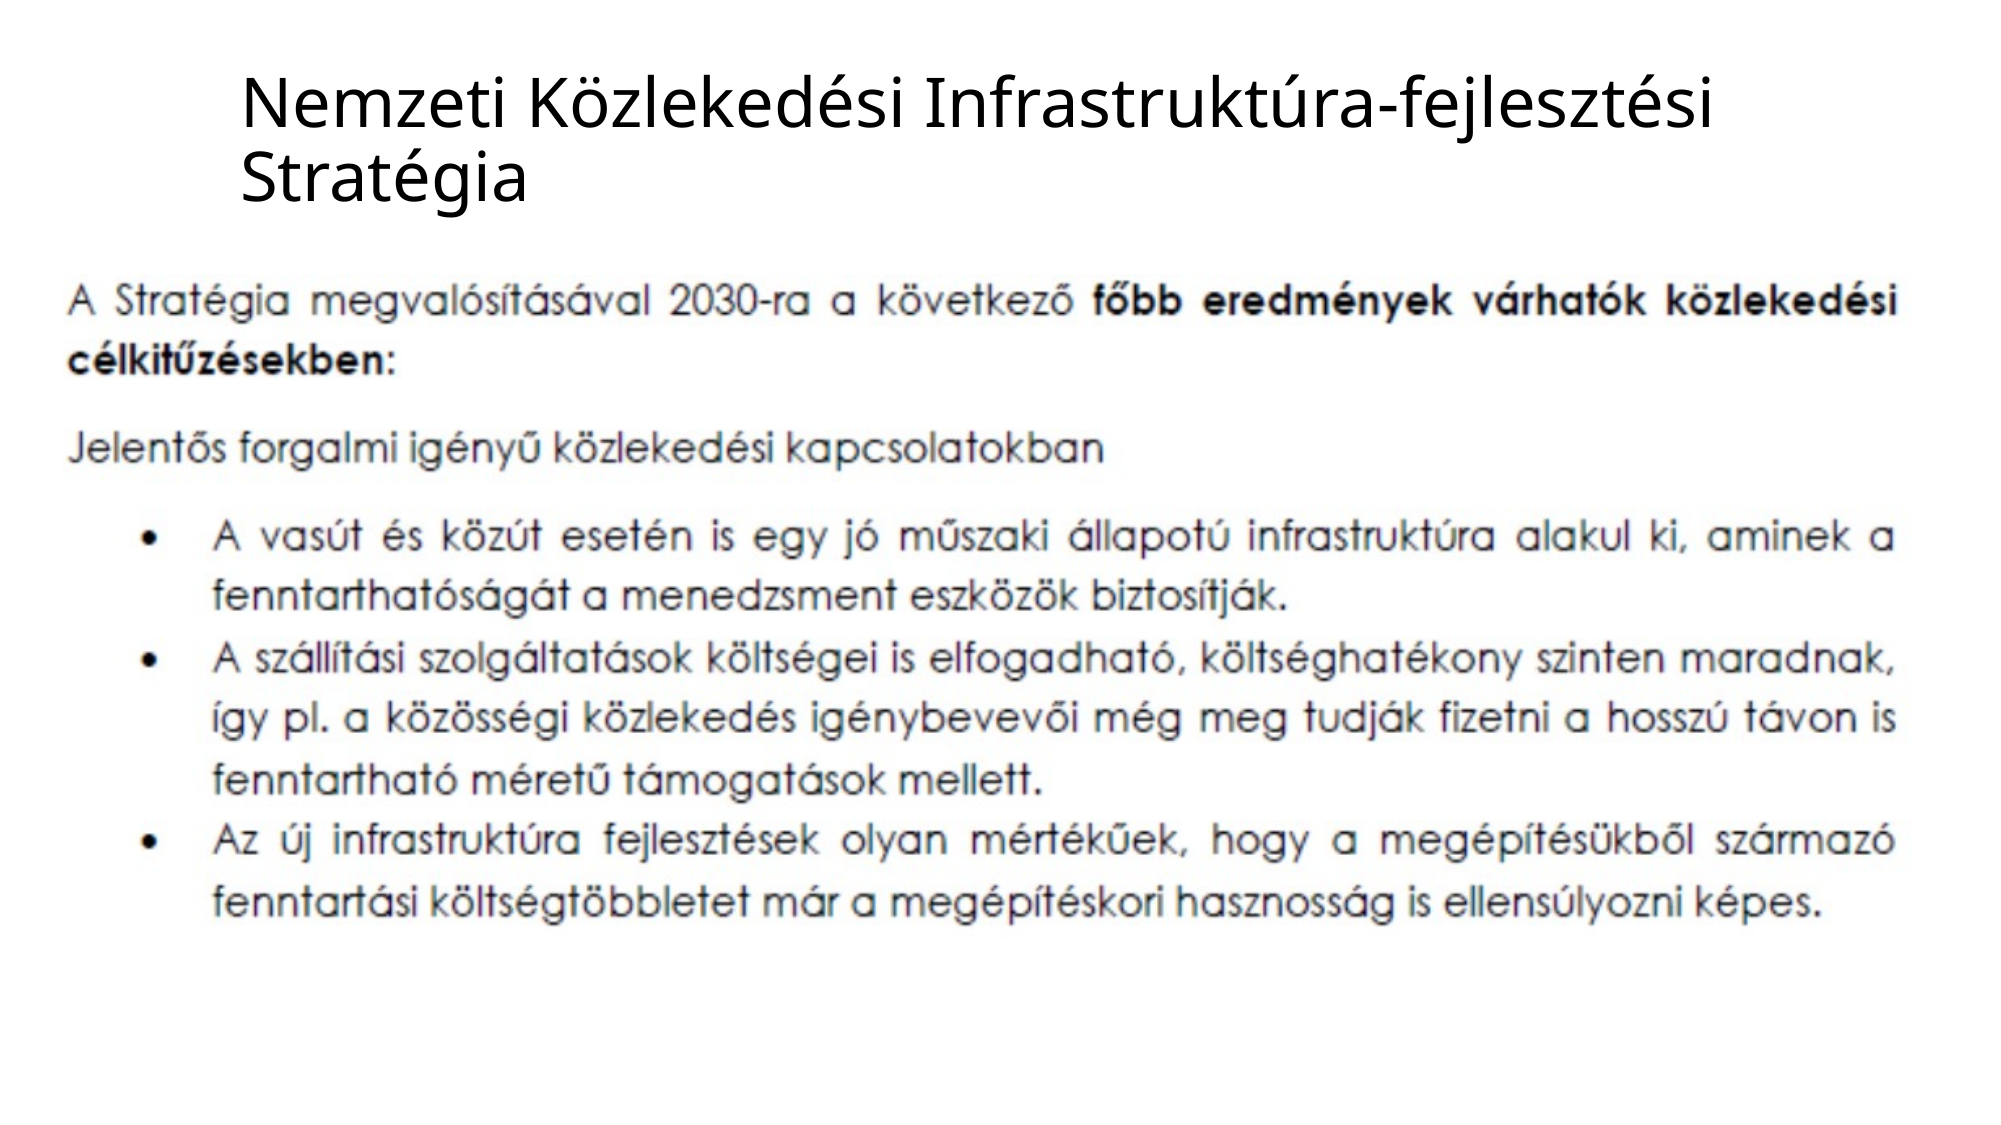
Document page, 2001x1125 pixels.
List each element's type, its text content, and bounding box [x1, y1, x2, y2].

picture [63, 274, 1922, 951]
title Nemzeti Közlekedési Infrastruktúra-fejlesztési Stratégia [225, 59, 1863, 225]
